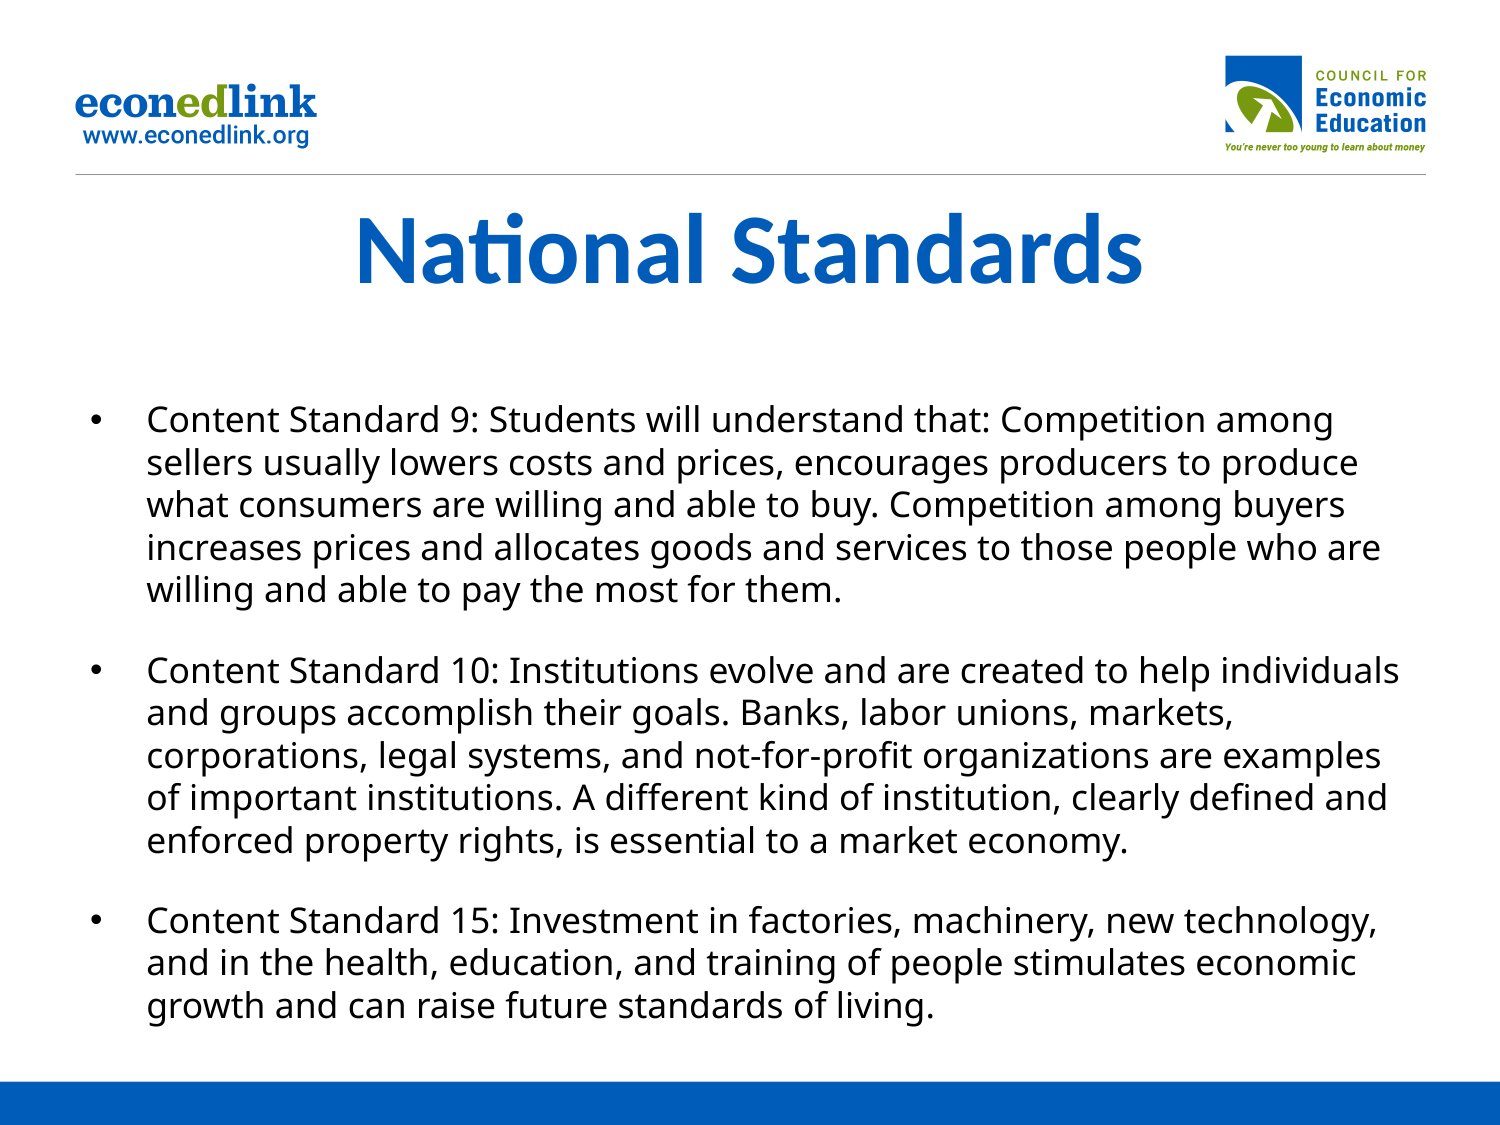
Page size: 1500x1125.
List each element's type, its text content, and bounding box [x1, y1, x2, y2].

list Content Standard 9: Students will understand that: Competition among sellers usually lowers costs and prices, encourages producers to produce what consumers are willing and able to buy. Competition among buyers increases prices and allocates goods and services to those people who are willing and able to pay the most for them. Content Standard 10: Institutions evolve and are created to help individuals and groups accomplish their goals. Banks, labor unions, markets, corporations, legal systems, and not-for-profit organizations are examples of important institutions. A different kind of institution, clearly defined and enforced property rights, is essential to a market economy. Content Standard 15: Investment in factories, machinery, new technology, and in the health, education, and training of people stimulates economic growth and can raise future standards of living. [74, 389, 1426, 1011]
title National Standards [74, 149, 1426, 338]
picture [0, 0, 1500, 1125]
